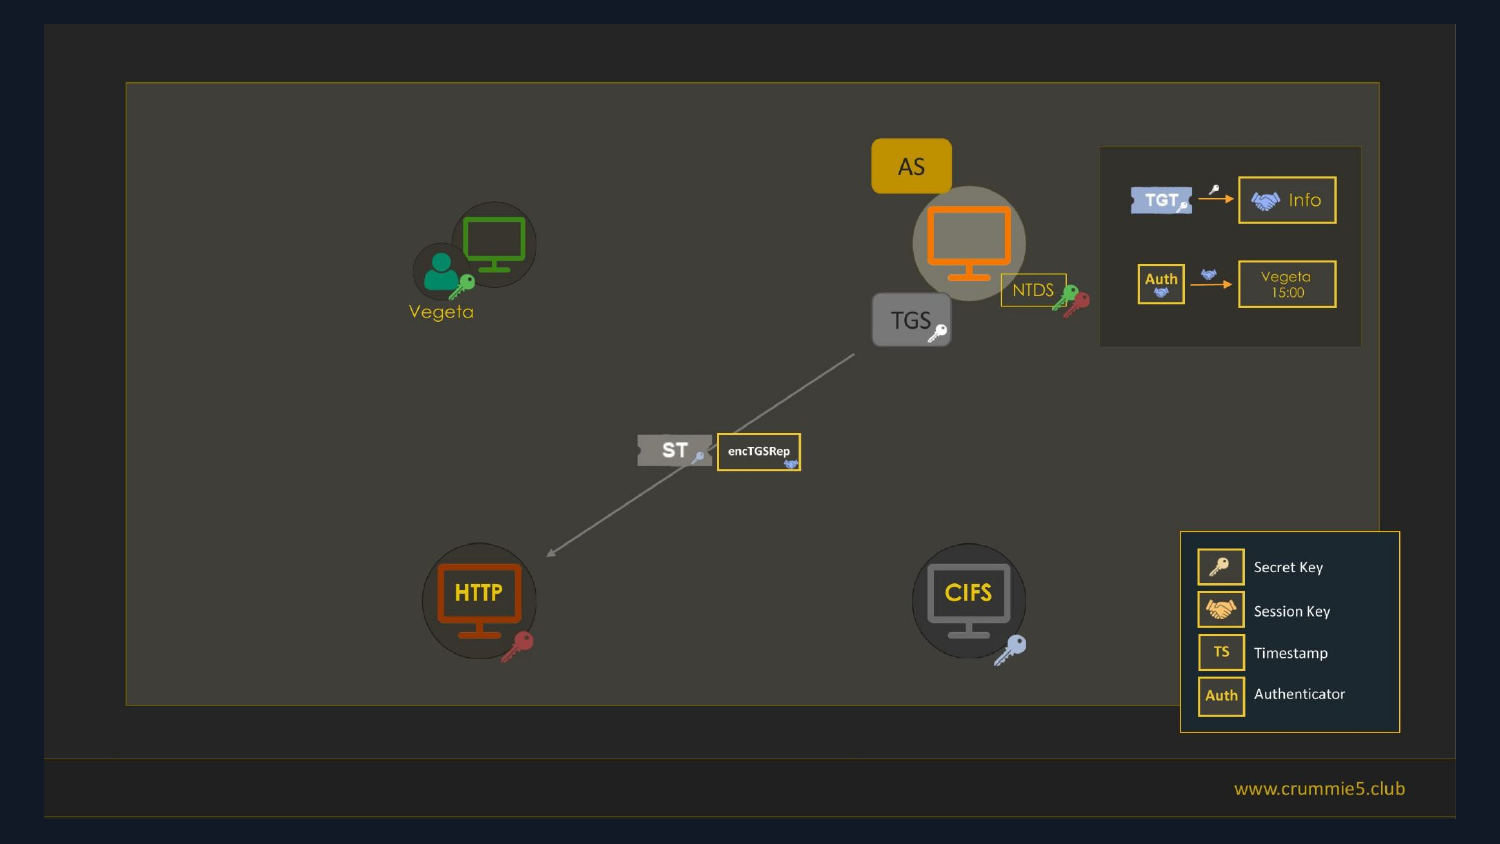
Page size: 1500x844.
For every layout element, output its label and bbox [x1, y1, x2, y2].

picture [44, 24, 1456, 819]
